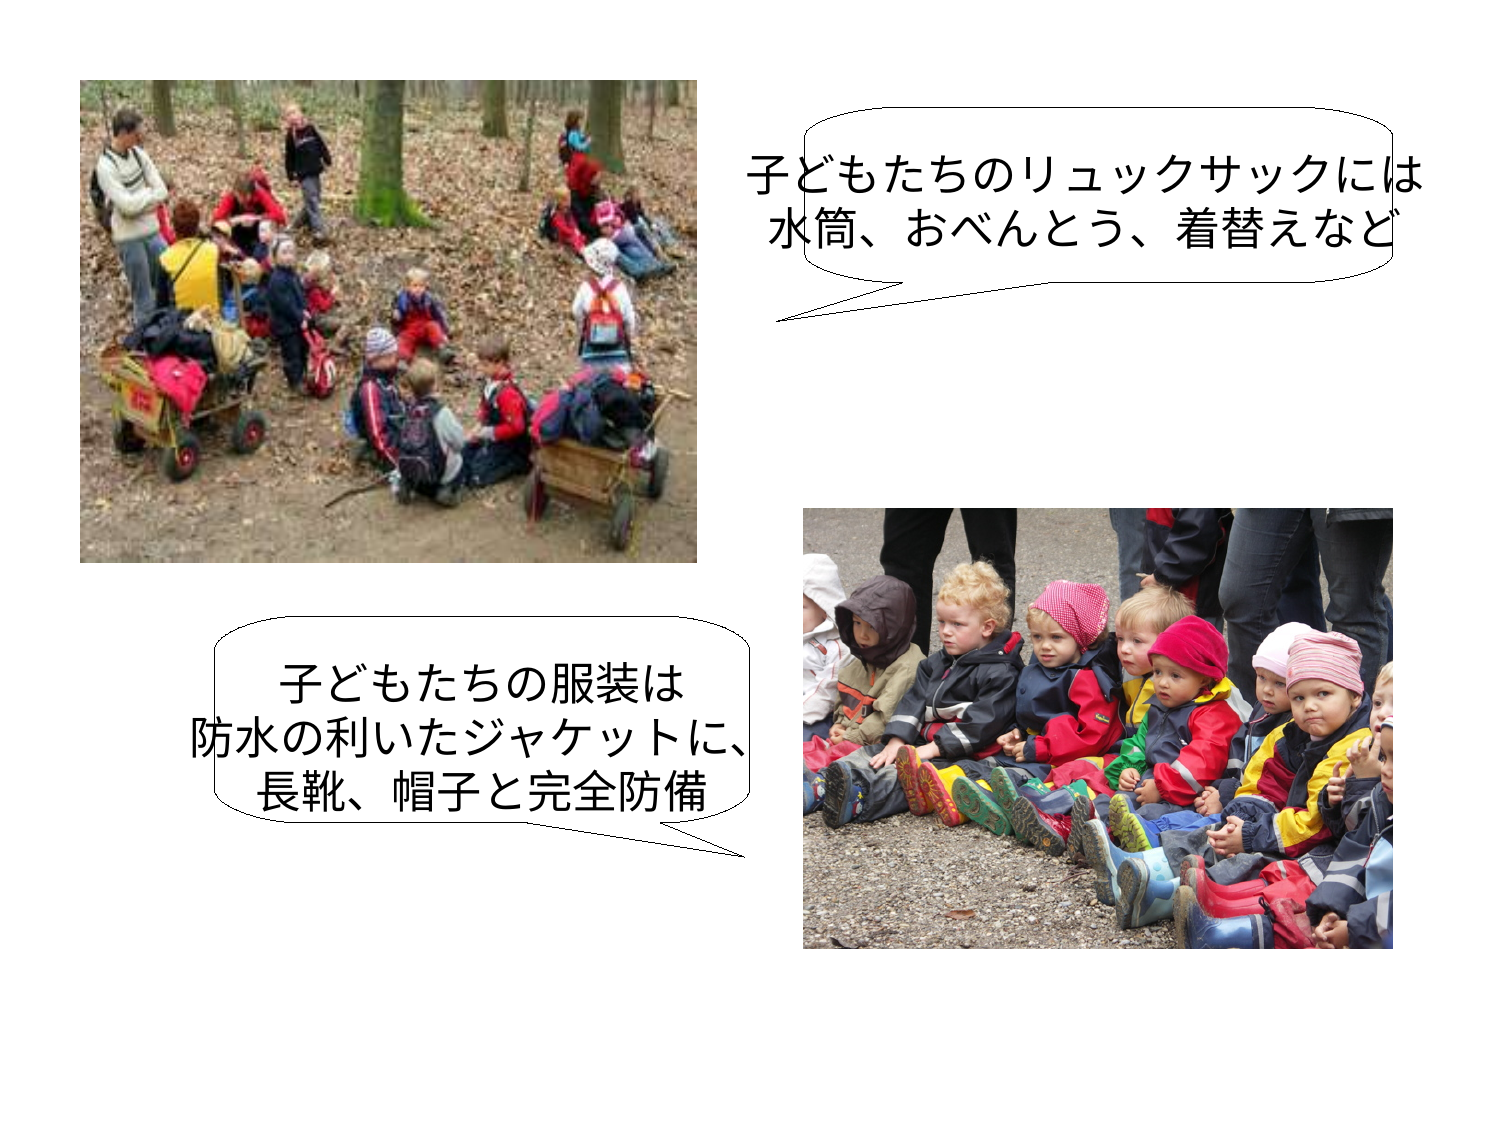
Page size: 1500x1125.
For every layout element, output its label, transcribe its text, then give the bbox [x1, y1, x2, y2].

text_box 子どもたちの服装は 防水の利いたジャケットに、 長靴、帽子と完全防備 [214, 616, 750, 858]
picture [803, 508, 1393, 949]
picture [80, 80, 697, 563]
text_box 子どもたちのリュックサックには 水筒、おべんとう、着替えなど [776, 107, 1393, 322]
